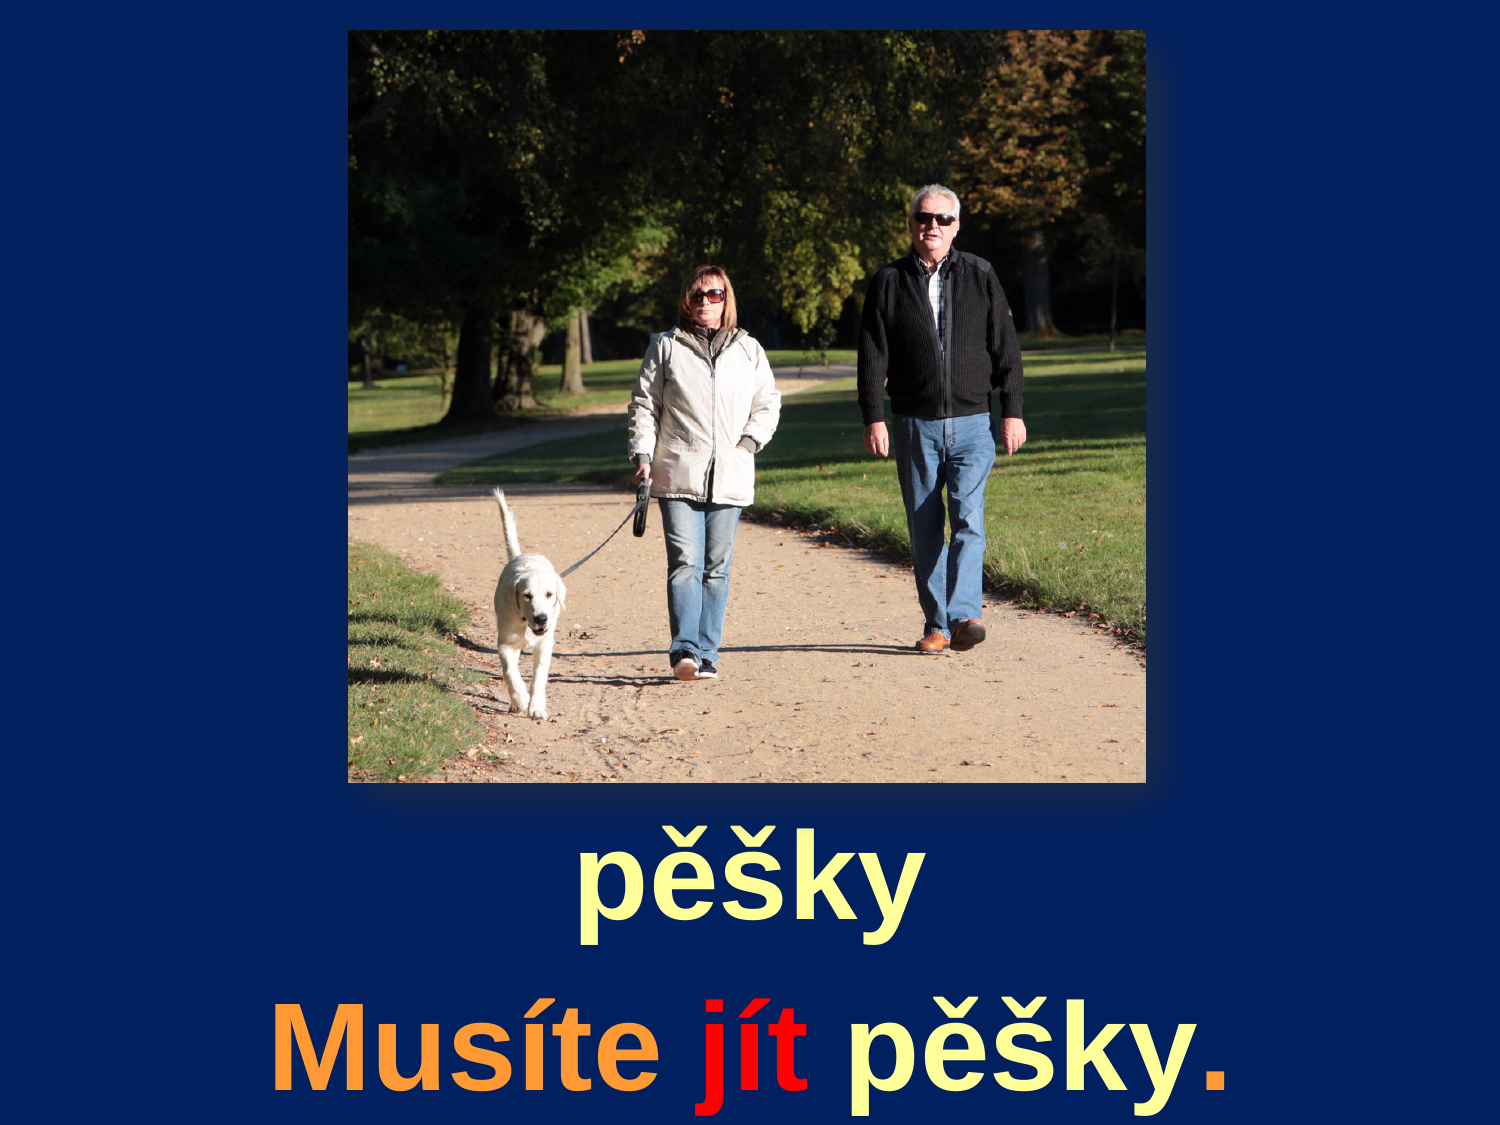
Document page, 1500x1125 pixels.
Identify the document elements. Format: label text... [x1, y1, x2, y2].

picture [348, 30, 1146, 783]
text_box Musíte jít pěšky. [0, 958, 1500, 1124]
text_box pěšky [0, 786, 1500, 952]
